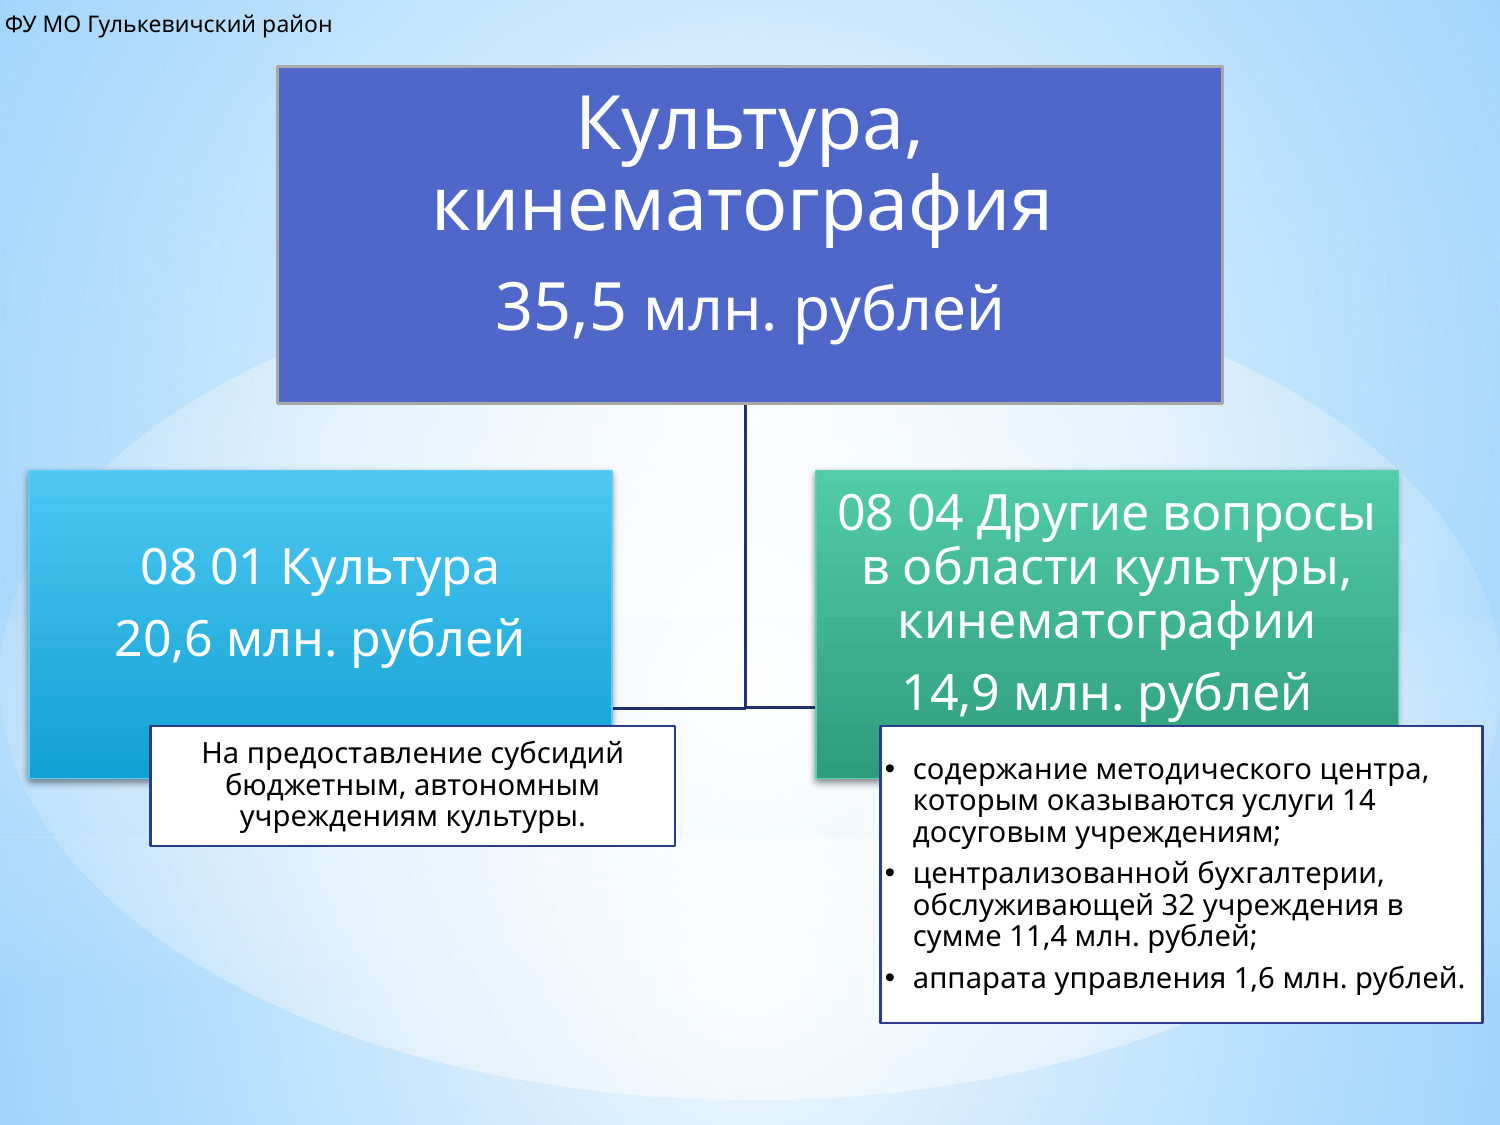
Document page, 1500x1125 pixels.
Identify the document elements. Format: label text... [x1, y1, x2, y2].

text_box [28, 66, 1483, 1024]
text_box ФУ МО Гулькевичский район [0, 2, 348, 45]
